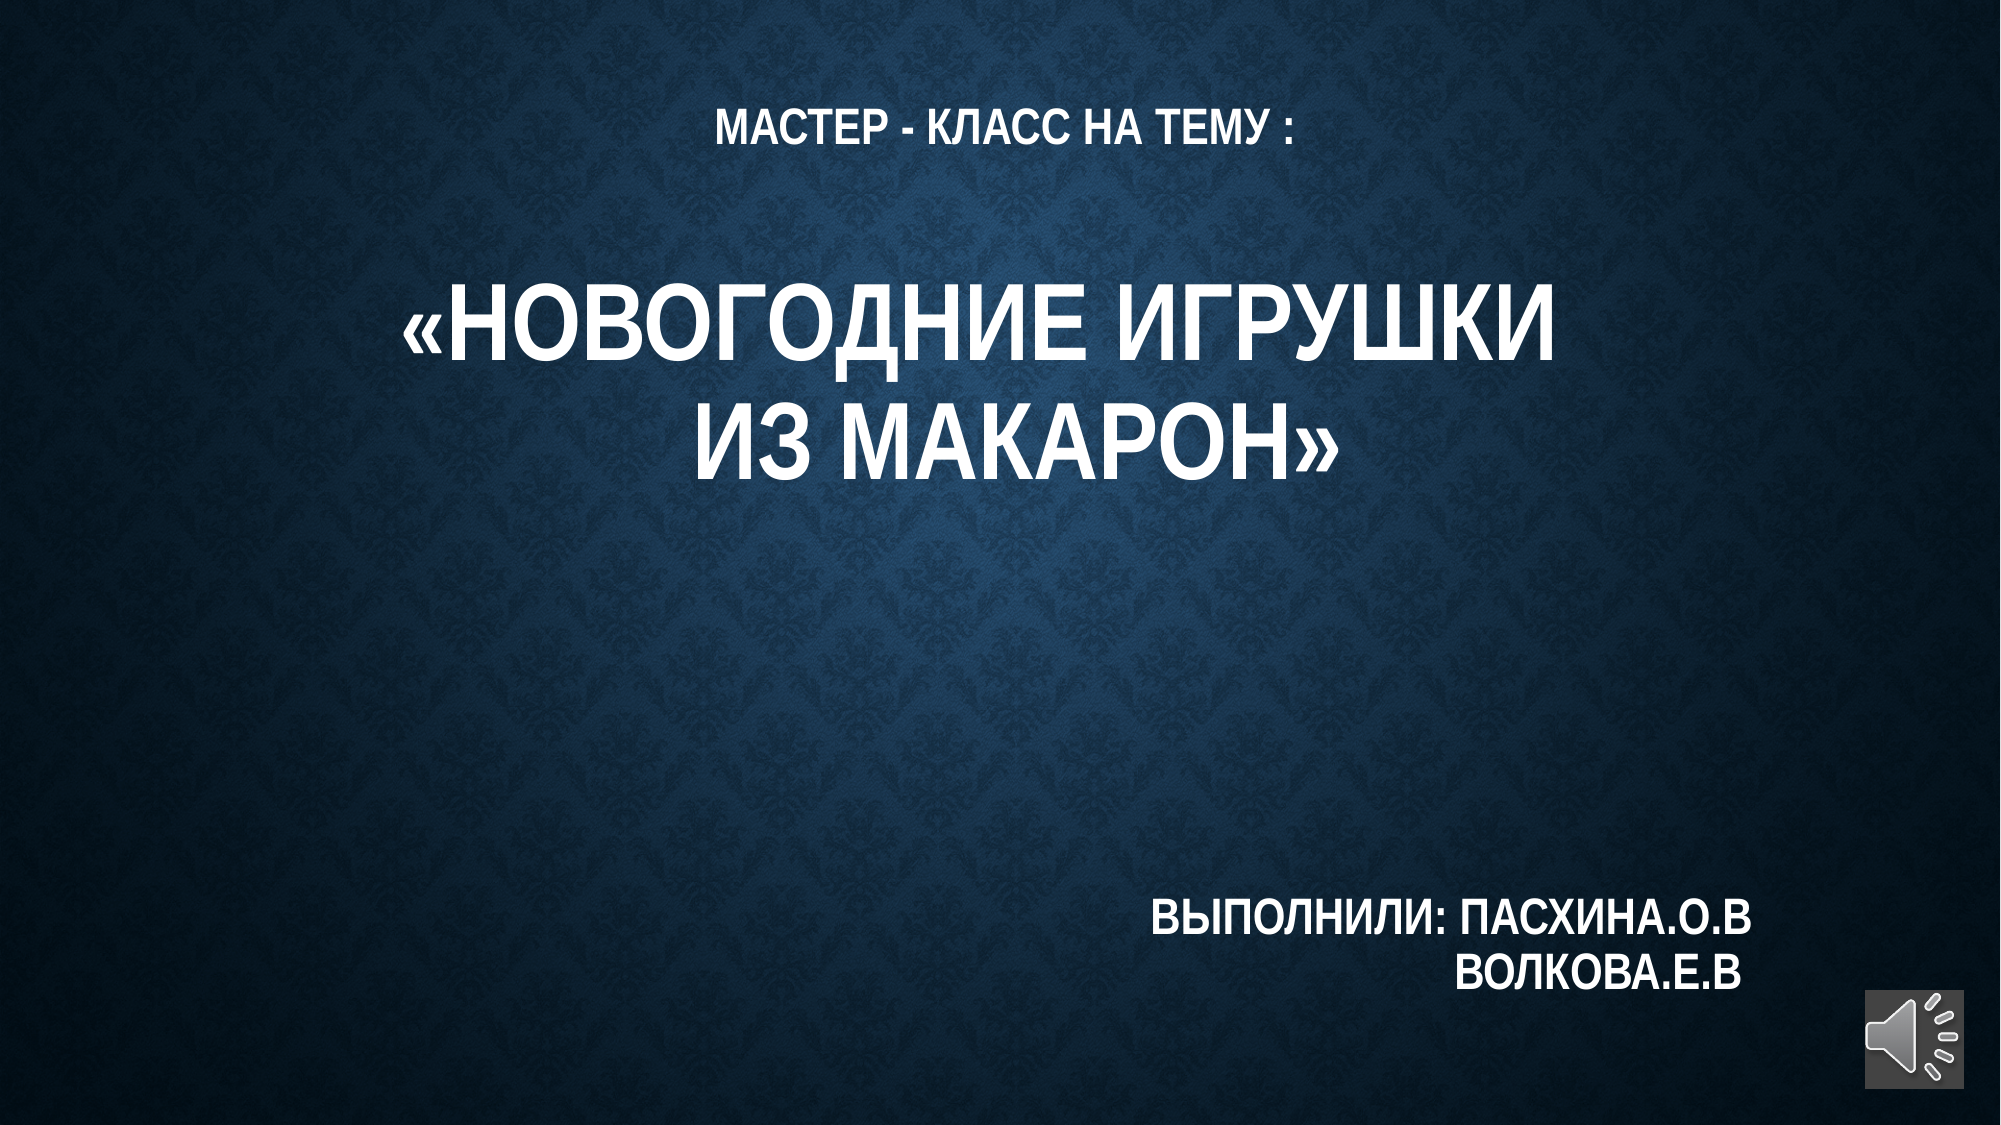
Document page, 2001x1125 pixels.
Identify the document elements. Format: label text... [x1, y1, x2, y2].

title Мастер - класс на тему : «Новогодние игрушки из макарон» Выполнили: Пасхина.о.в волкова.е.в [94, 91, 1917, 1125]
picture [1864, 989, 1966, 1091]
